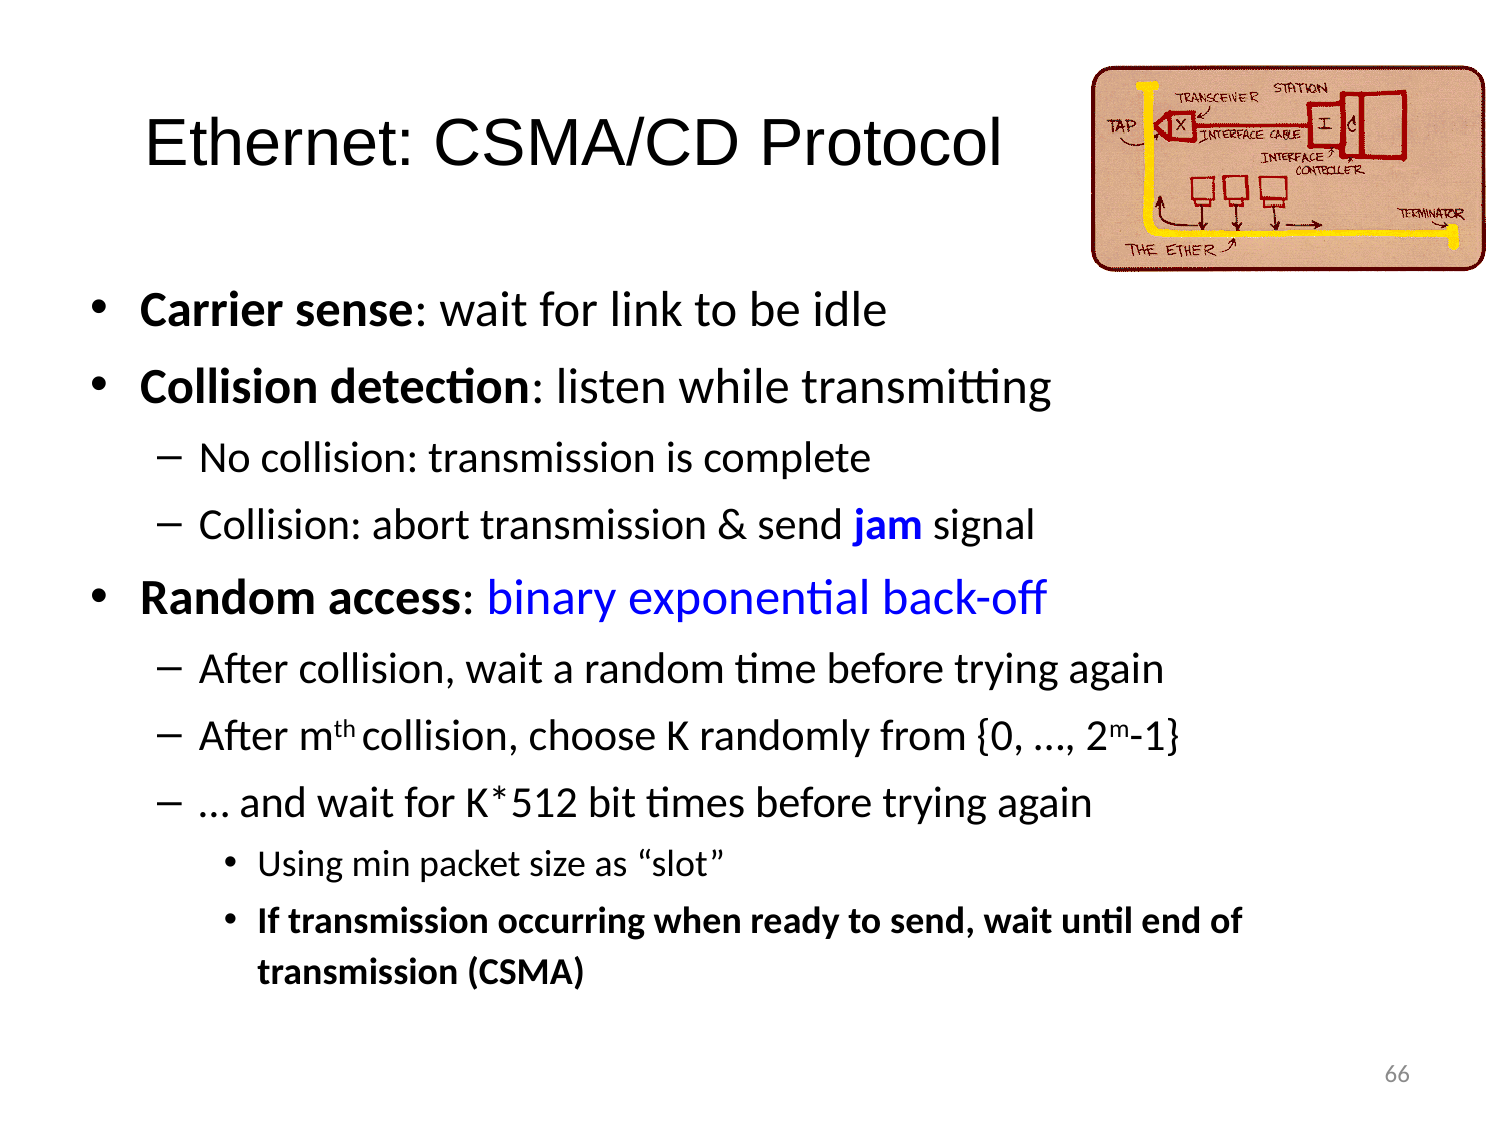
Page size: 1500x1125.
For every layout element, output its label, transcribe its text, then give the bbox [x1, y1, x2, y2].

list Carrier sense: wait for link to be idle Collision detection: listen while transmitting No collision: transmission is complete Collision: abort transmission & send jam signal Random access: binary exponential back-off After collision, wait a random time before trying again After mth collision, choose K randomly from {0, …, 2m-1} … and wait for K*512 bit times before trying again Using min packet size as “slot” If transmission occurring when ready to send, wait until end of transmission (CSMA) [75, 262, 1425, 1005]
slide_number 66 [1074, 1042, 1425, 1103]
picture [1087, 62, 1488, 277]
title Ethernet: CSMA/CD Protocol [75, 45, 1075, 233]
